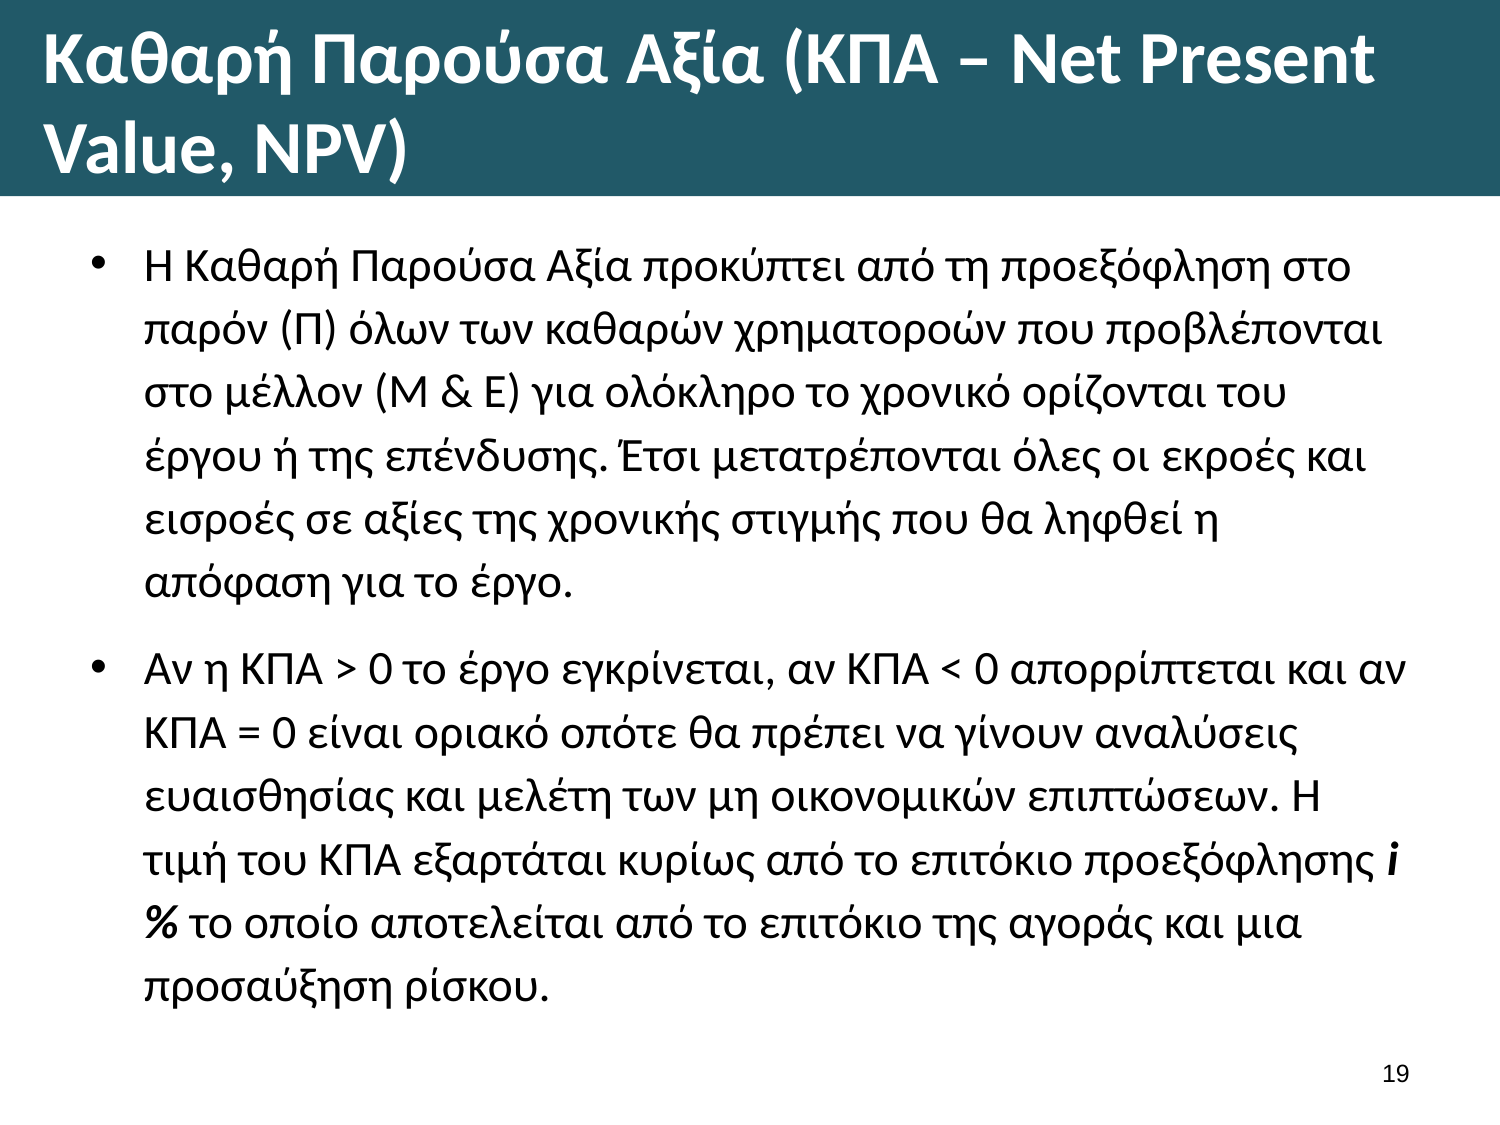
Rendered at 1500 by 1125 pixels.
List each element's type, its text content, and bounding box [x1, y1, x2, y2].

title Καθαρή Παρούσα Αξία (ΚΠΑ – Net Present Value, NPV) [0, 0, 1500, 197]
list Η Καθαρή Παρούσα Αξία προκύπτει από τη προεξόφληση στο παρόν (Π) όλων των καθαρών χρηματοροών που προβλέπονται στο μέλλον (Μ & Ε) για ολόκληρο το χρονικό ορίζονται του έργου ή της επένδυσης. Έτσι μετατρέπονται όλες οι εκροές και εισροές σε αξίες της χρονικής στιγμής που θα ληφθεί η απόφαση για το έργο. Αν η ΚΠΑ > 0 το έργο εγκρίνεται, αν ΚΠΑ < 0 απορρίπτεται και αν ΚΠΑ = 0 είναι οριακό οπότε θα πρέπει να γίνουν αναλύσεις ευαισθησίας και μελέτη των μη οικονομικών επιπτώσεων. Η τιμή του ΚΠΑ εξαρτάται κυρίως από το επιτόκιο προεξόφλησης i% το οποίο αποτελείται από το επιτόκιο της αγοράς και μια προσαύξηση ρίσκου. [75, 219, 1425, 1024]
slide_number 18 [1074, 1042, 1425, 1103]
